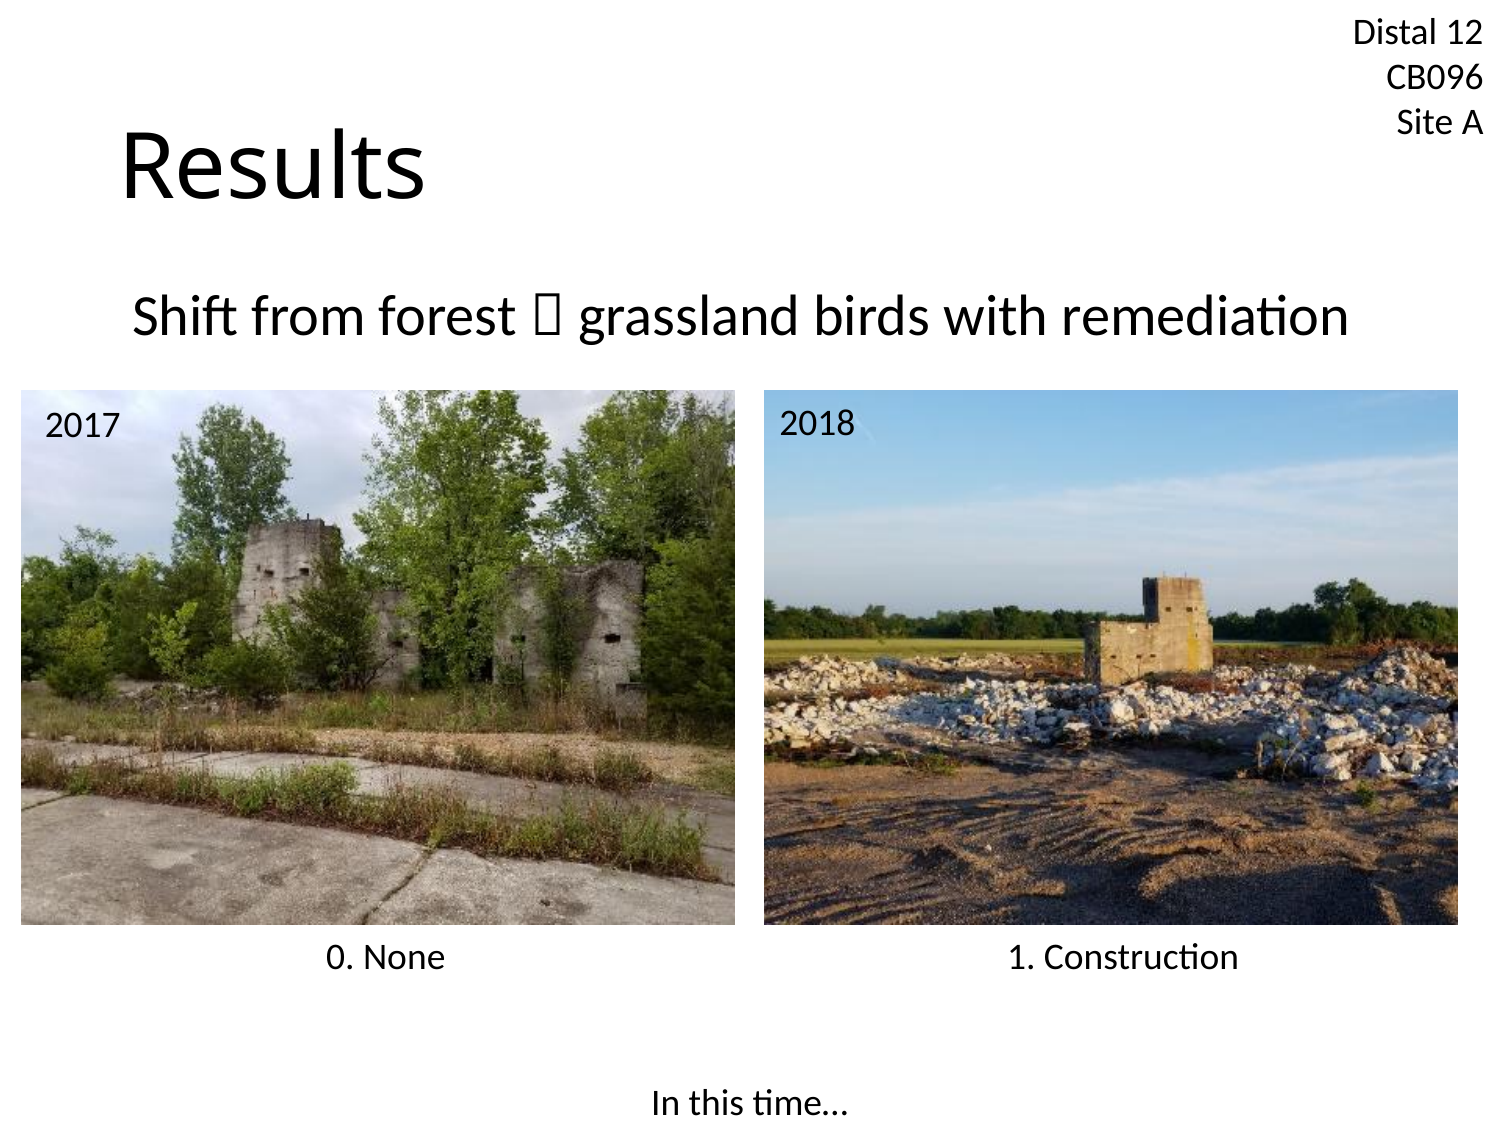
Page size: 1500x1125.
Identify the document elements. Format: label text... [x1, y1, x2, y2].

title Results [103, 59, 1397, 278]
list Shift from forest  grassland birds with remediation [117, 277, 1411, 402]
text_box In this time… [636, 1070, 864, 1125]
picture [763, 390, 1458, 926]
text_box Distal 12 CB096 Site A [748, 0, 1499, 150]
picture [21, 390, 735, 926]
text_box 0. None [311, 926, 461, 985]
text_box 1. Construction [992, 926, 1255, 985]
